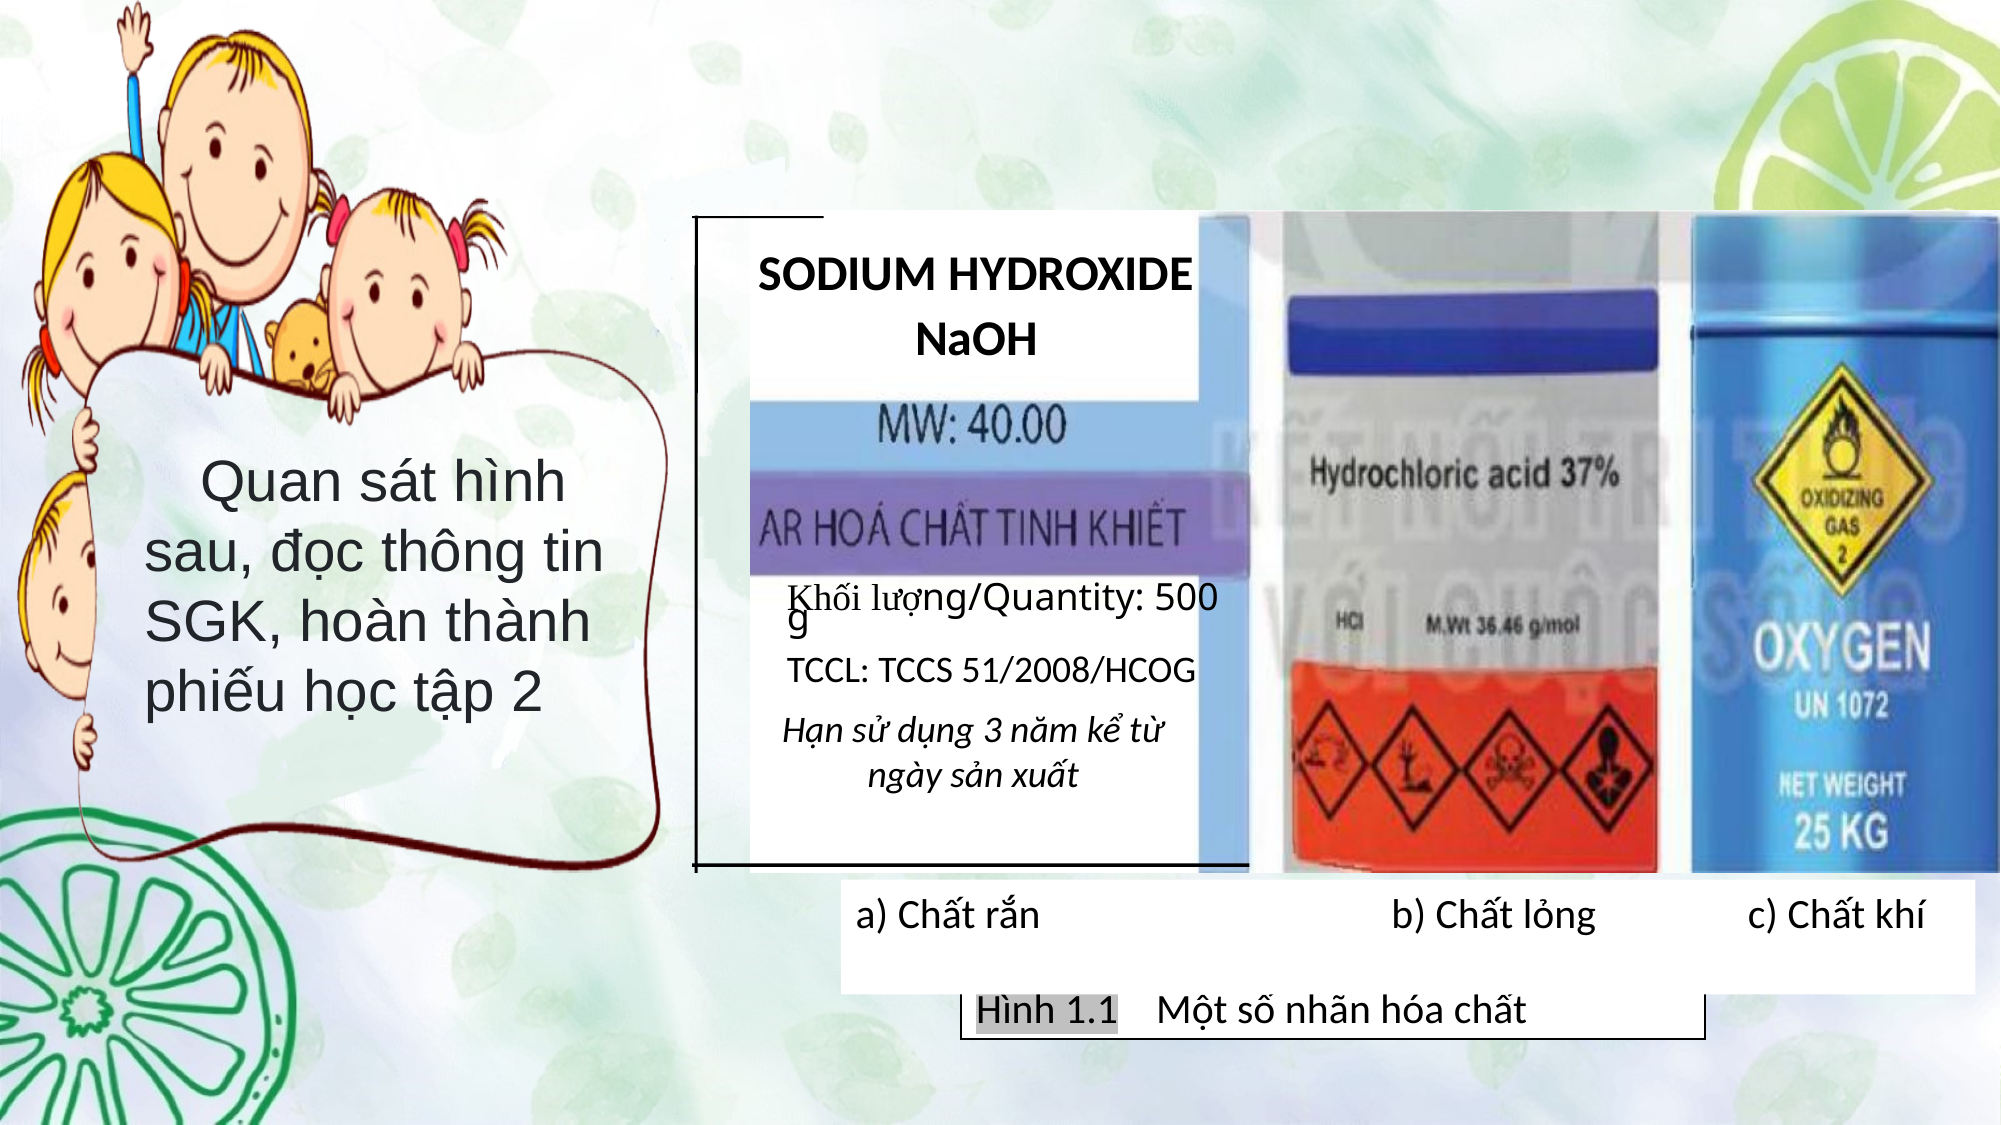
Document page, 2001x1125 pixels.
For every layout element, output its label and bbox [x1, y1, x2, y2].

picture [0, 0, 2001, 1125]
text_box [692, 210, 2000, 873]
